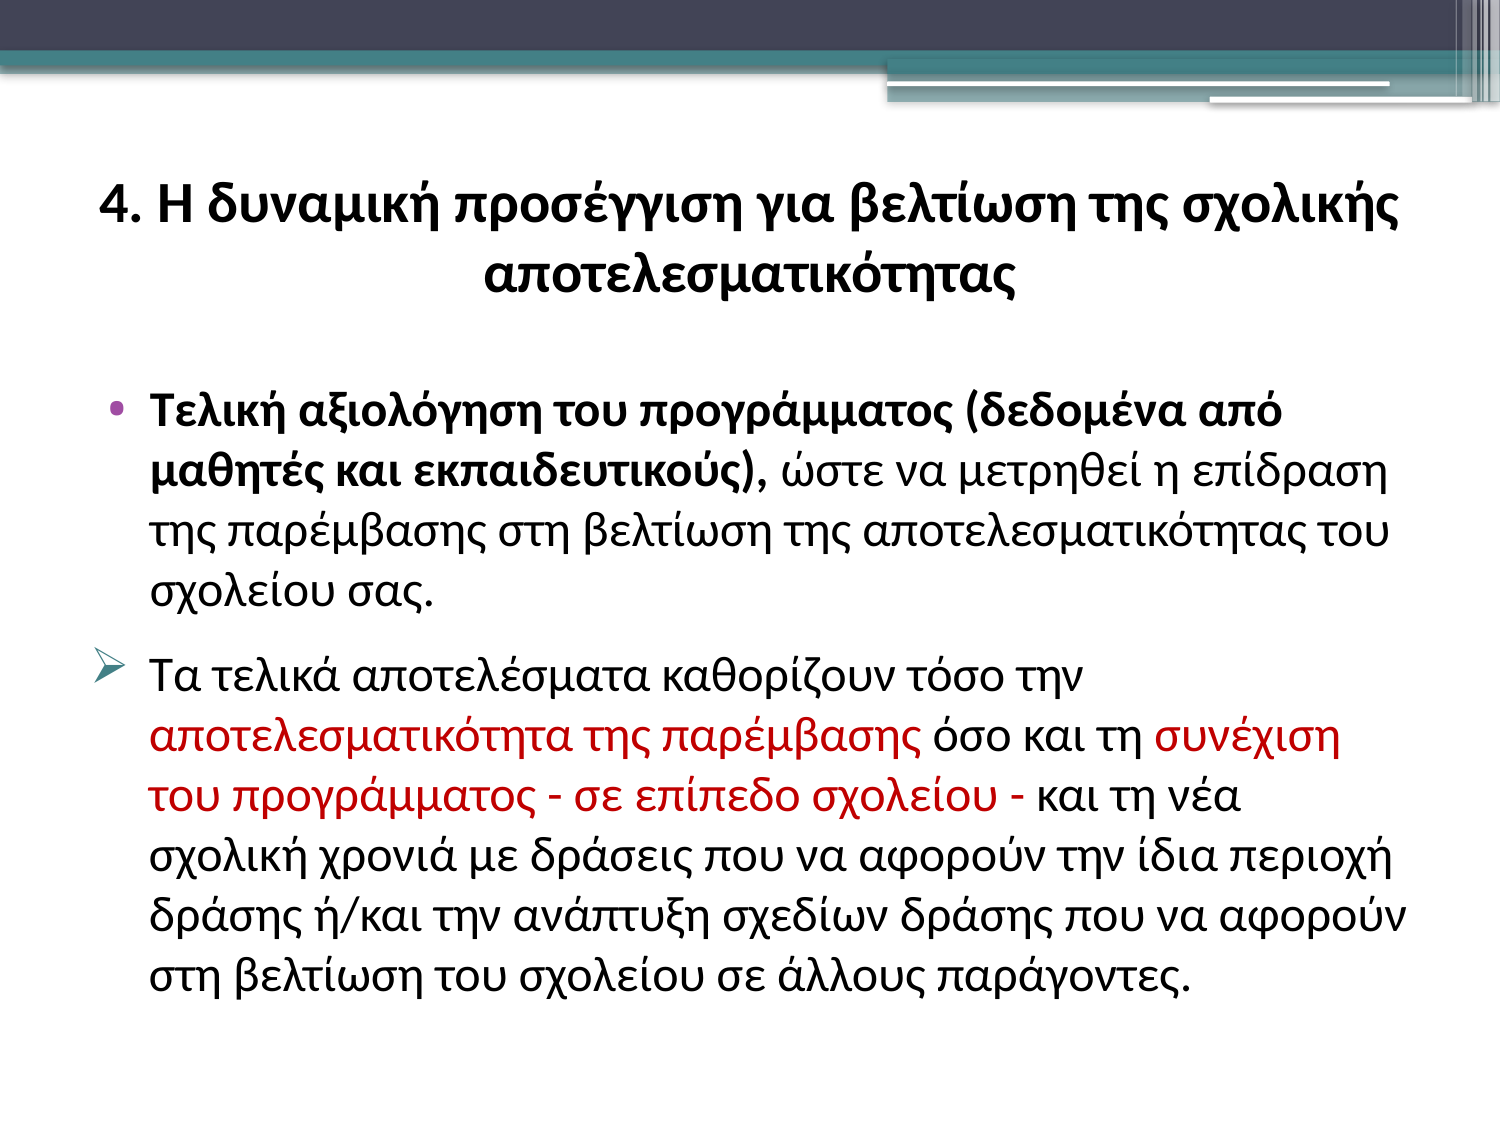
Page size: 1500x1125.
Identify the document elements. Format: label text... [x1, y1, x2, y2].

list Τελική αξιολόγηση του προγράμματος (δεδομένα από μαθητές και εκπαιδευτικούς), ώστε να μετρηθεί η επίδραση της παρέμβασης στη βελτίωση της αποτελεσματικότητας του σχολείου σας. Τα τελικά αποτελέσματα καθορίζουν τόσο την αποτελεσματικότητα της παρέμβασης όσο και τη συνέχιση του προγράμματος - σε επίπεδο σχολείου - και τη νέα σχολική χρονιά με δράσεις που να αφορούν την ίδια περιοχή δράσης ή/και την ανάπτυξη σχεδίων δράσης που να αφορούν στη βελτίωση του σχολείου σε άλλους παράγοντες. [74, 368, 1426, 1079]
title 4. Η δυναμική προσέγγιση για βελτίωση της σχολικής αποτελεσματικότητας [74, 105, 1426, 363]
